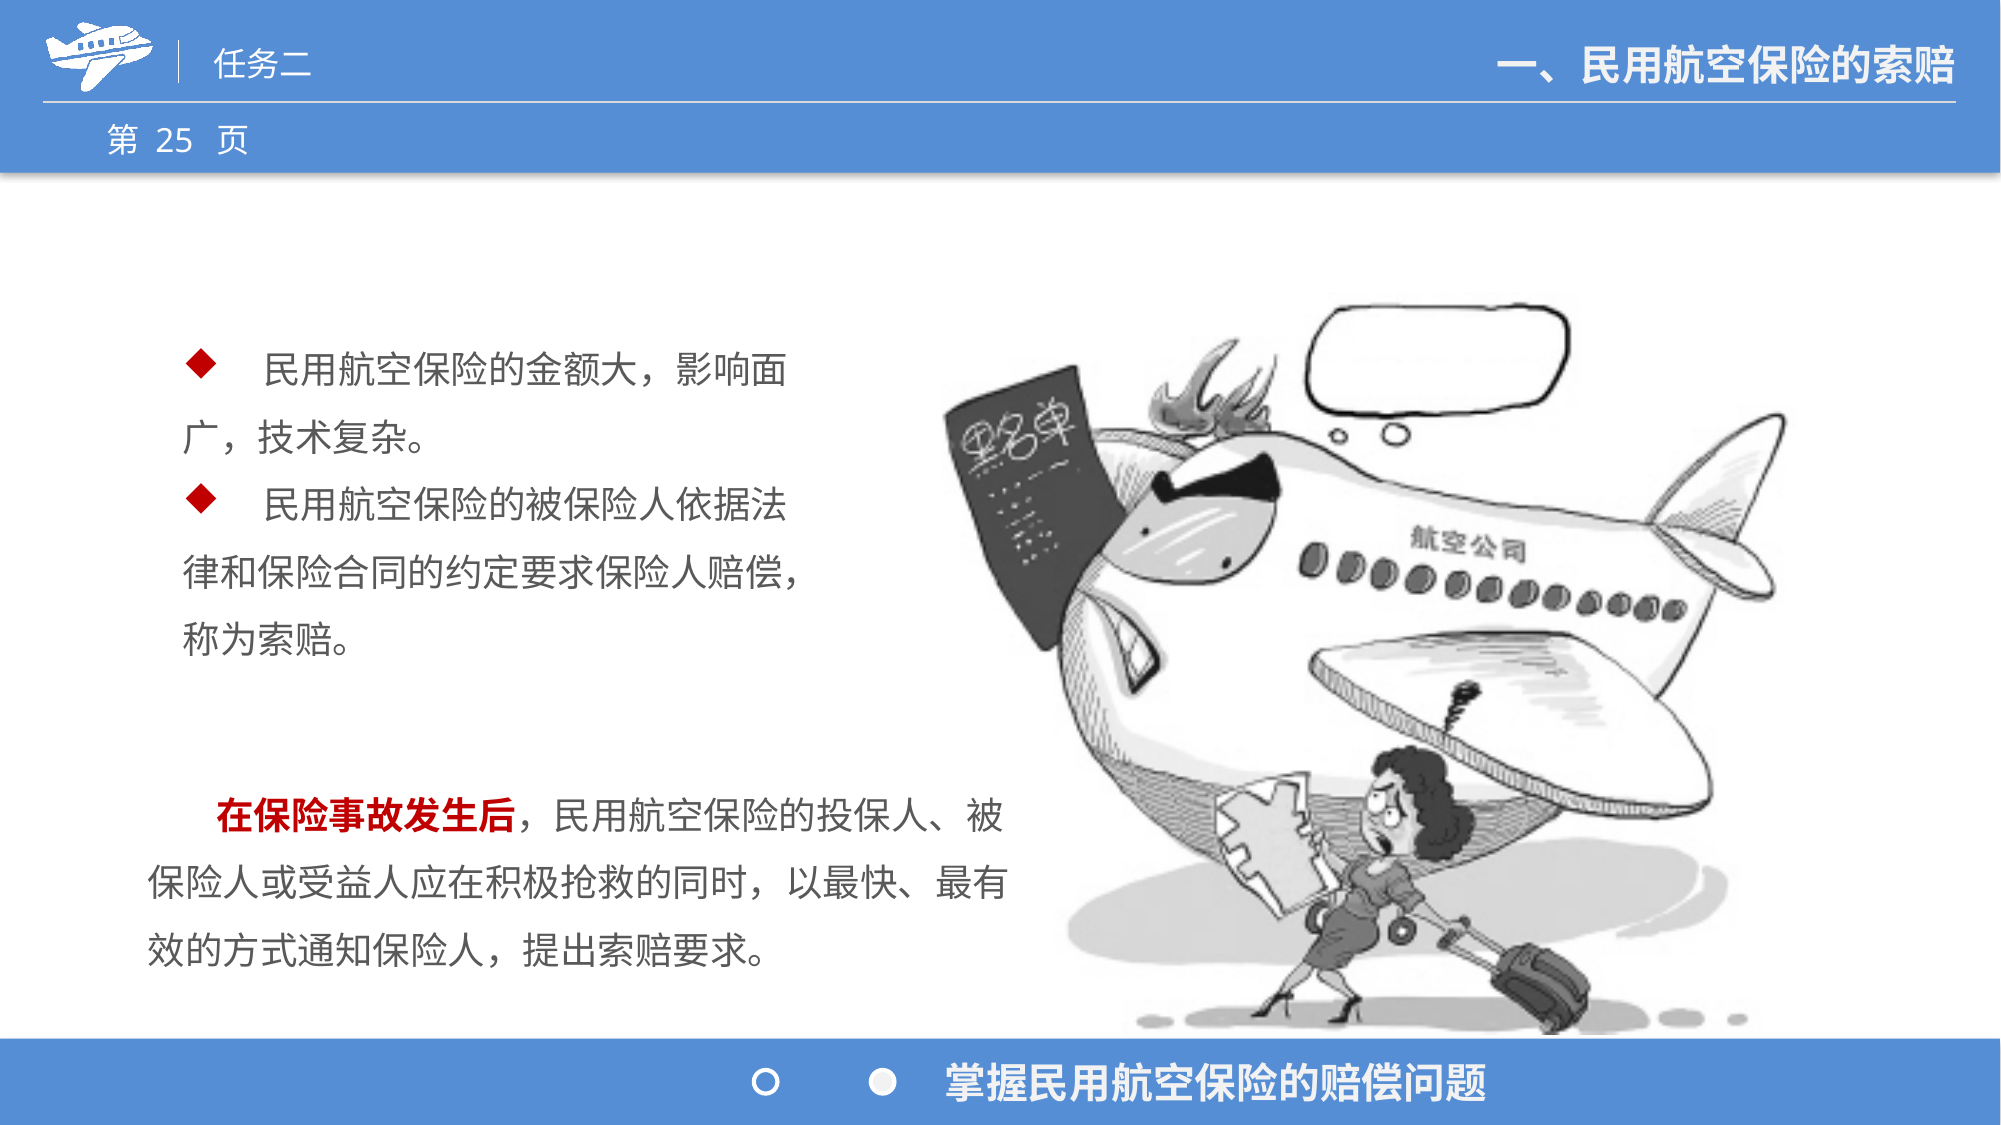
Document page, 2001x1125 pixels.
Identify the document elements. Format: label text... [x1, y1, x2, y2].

text_box 在保险事故发生后，民用航空保险的投保人、被保险人或受益人应在积极抢救的同时，以最快、最有效的方式通知保险人，提出索赔要求。 [132, 761, 936, 979]
text_box 民用航空保险的金额大，影响面广，技术复杂。 民用航空保险的被保险人依据法律和保险合同的约定要求保险人赔偿，称为索赔。 [167, 316, 836, 669]
picture [941, 292, 1798, 1035]
picture [43, 19, 156, 94]
